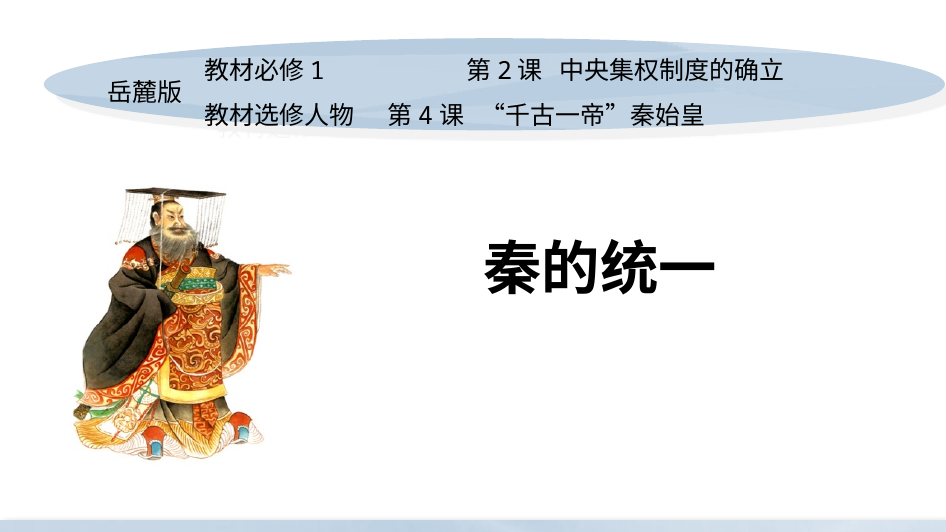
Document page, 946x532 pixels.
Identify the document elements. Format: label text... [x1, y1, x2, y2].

text_box 岳麓版 [92, 54, 205, 114]
picture [59, 170, 300, 468]
picture [0, 520, 946, 532]
text_box 秦的统一 [444, 226, 726, 326]
text_box 教材必修1 第2课 中央集权制度的确立 教材选修人物 第4课 “千古一帝”秦始皇 [150, 38, 946, 131]
text_box 教材必修1 第2课 中央集权制度的确立 教材选修人物 第4课 “千古一帝”秦始皇 [43, 63, 92, 106]
